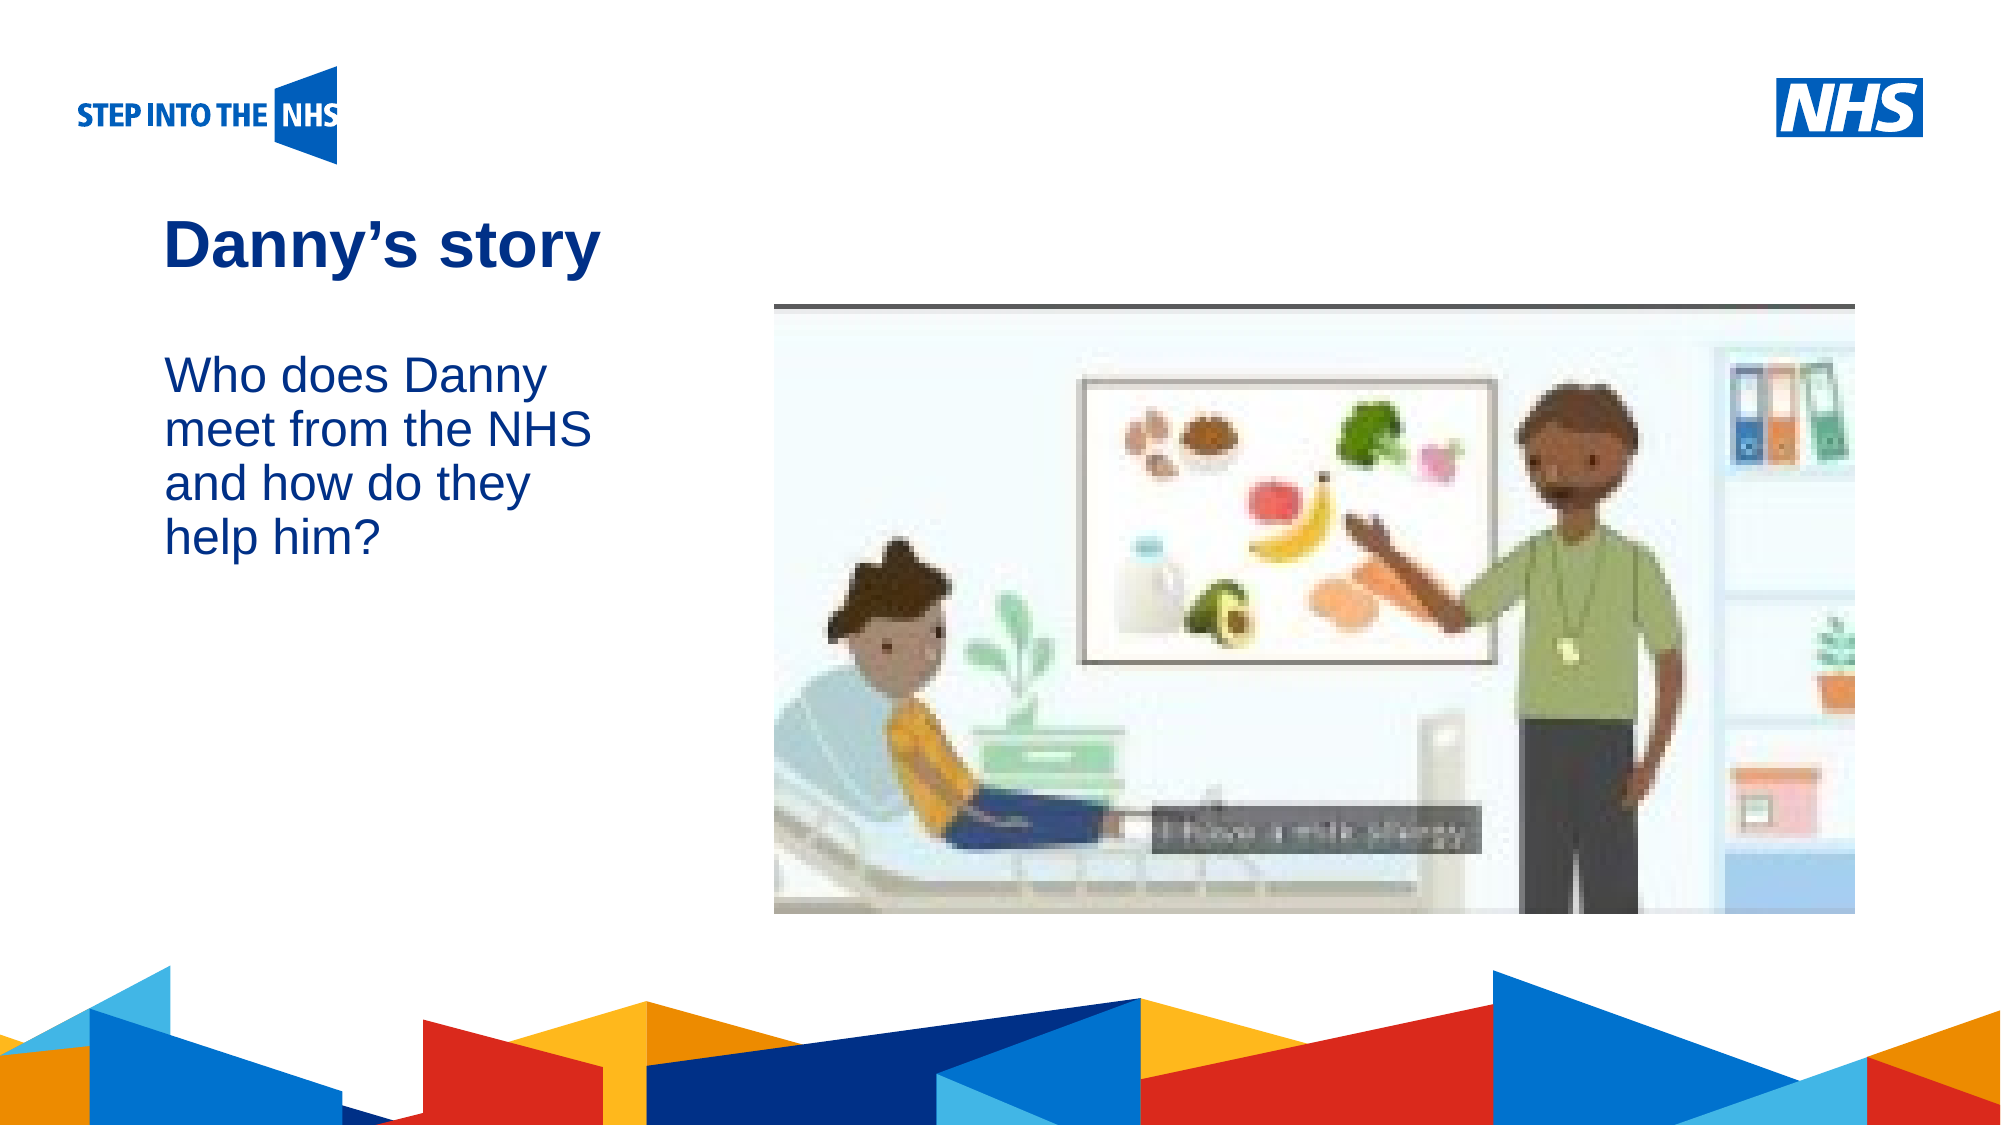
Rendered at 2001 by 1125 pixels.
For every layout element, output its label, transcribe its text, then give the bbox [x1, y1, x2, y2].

title Danny’s story [163, 210, 1805, 301]
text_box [773, 303, 1856, 915]
text_box Who does Danny meet from the NHS and how do they help him? [74, 342, 631, 835]
